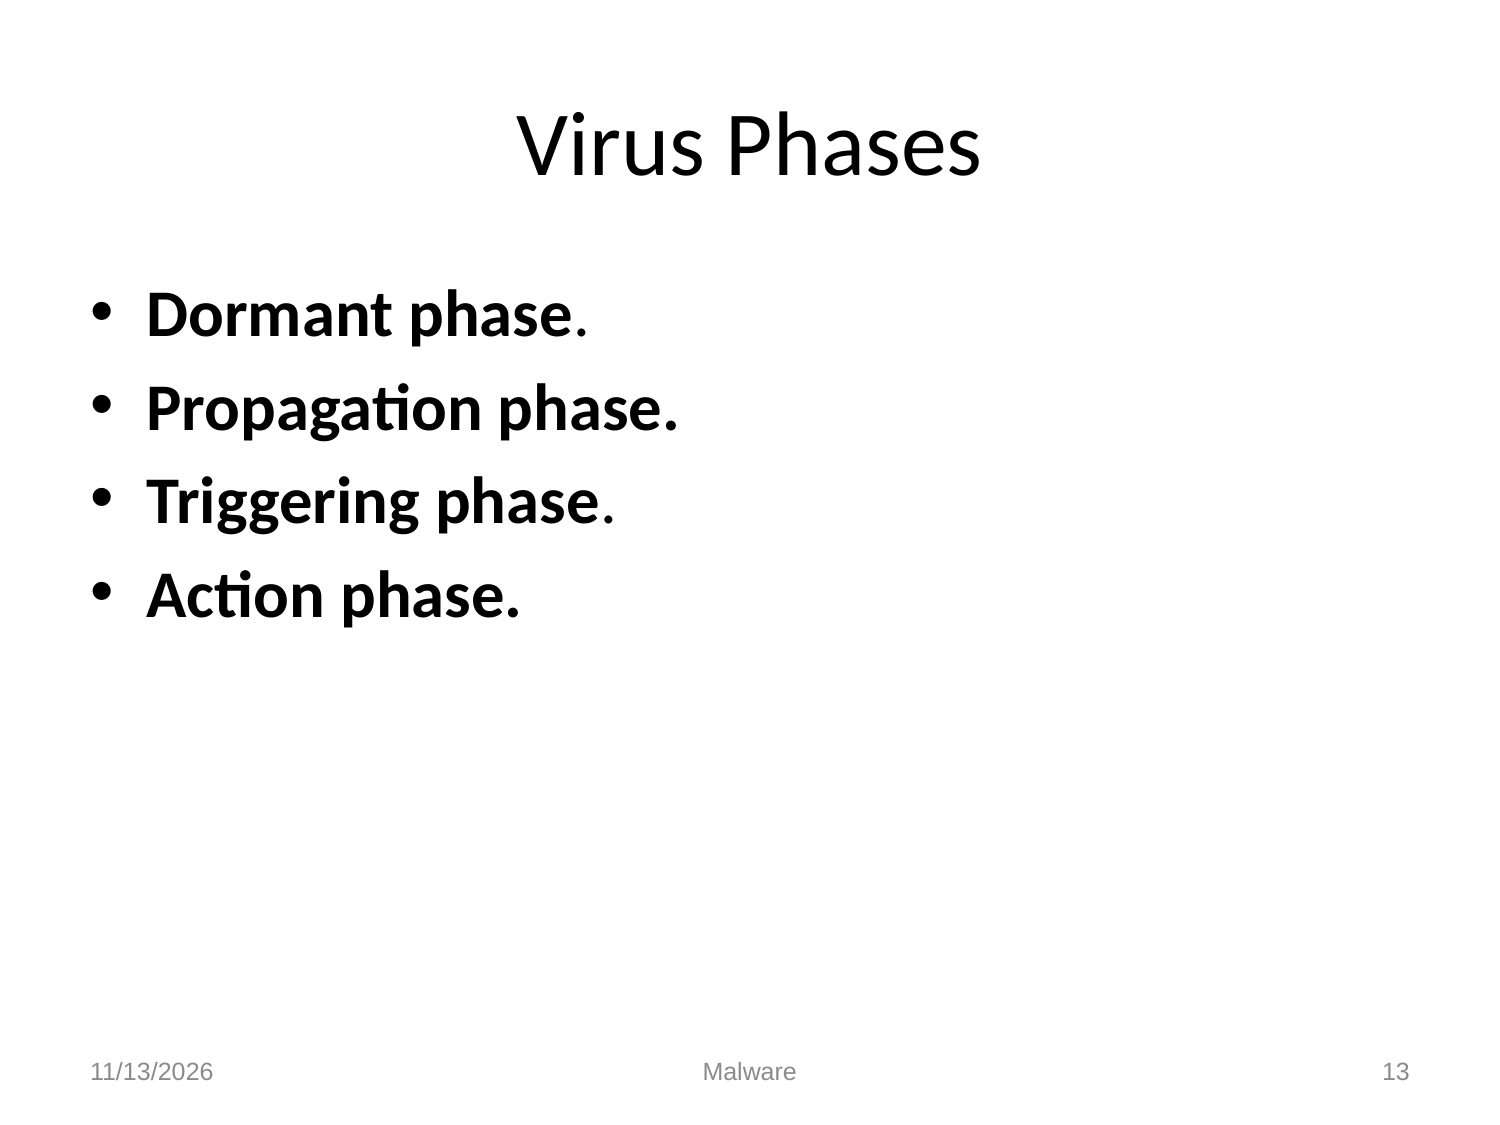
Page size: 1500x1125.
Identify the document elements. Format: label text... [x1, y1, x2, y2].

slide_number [75, 1042, 425, 1103]
list Dormant phase. Propagation phase. Triggering phase. Action phase. [75, 262, 1425, 1005]
title Virus Phases [75, 45, 1425, 233]
slide_number 13 [1074, 1042, 1425, 1103]
footer Malware [512, 1042, 988, 1103]
